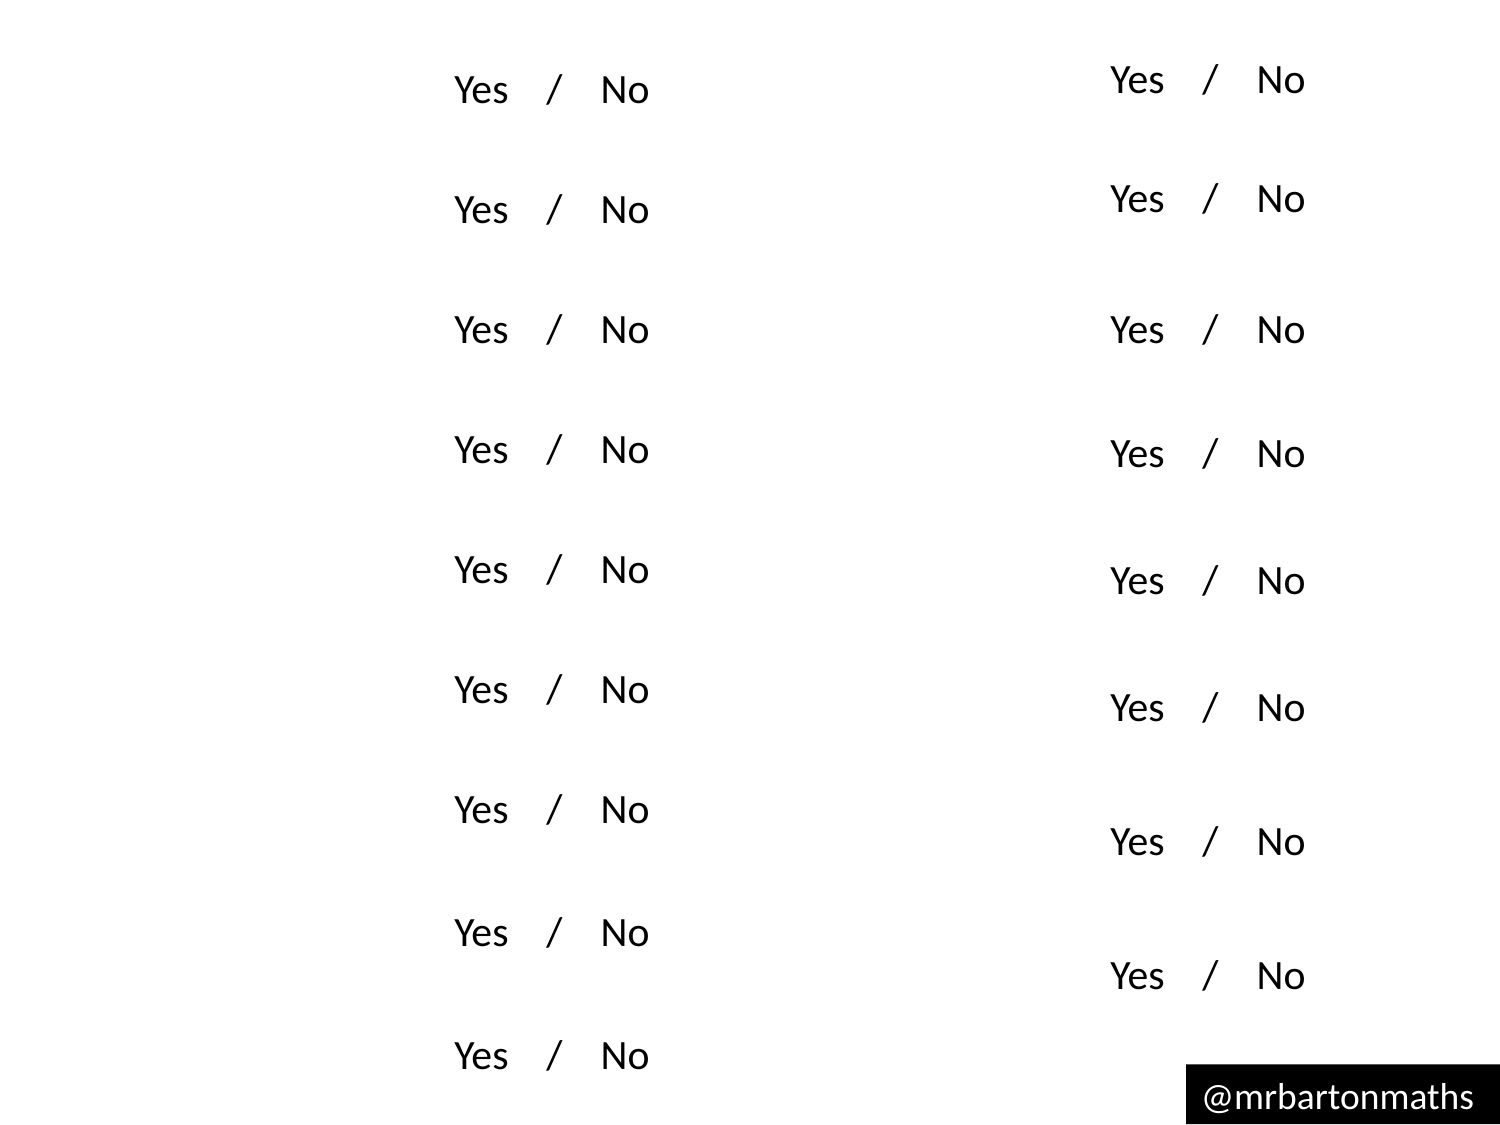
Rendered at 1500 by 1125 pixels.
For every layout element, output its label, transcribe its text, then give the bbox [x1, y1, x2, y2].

text_box Yes / No [439, 773, 678, 839]
text_box Yes / No [439, 174, 678, 240]
text_box Yes / No [439, 54, 678, 120]
text_box Yes / No [439, 896, 678, 962]
text_box Yes / No [439, 654, 678, 719]
text_box Yes / No [1095, 163, 1334, 229]
text_box Yes / No [1095, 940, 1334, 1006]
text_box Yes / No [439, 534, 678, 600]
text_box Yes / No [1095, 545, 1334, 611]
text_box Yes / No [1095, 672, 1334, 738]
text_box Yes / No [439, 414, 678, 480]
text_box Yes / No [1095, 293, 1334, 359]
text_box Yes / No [439, 294, 678, 360]
text_box Yes / No [1095, 44, 1334, 109]
text_box Yes / No [1095, 418, 1334, 484]
text_box @mrbartonmaths [1186, 1064, 1500, 1125]
text_box Yes / No [1095, 806, 1334, 872]
text_box Yes / No [439, 1020, 678, 1085]
